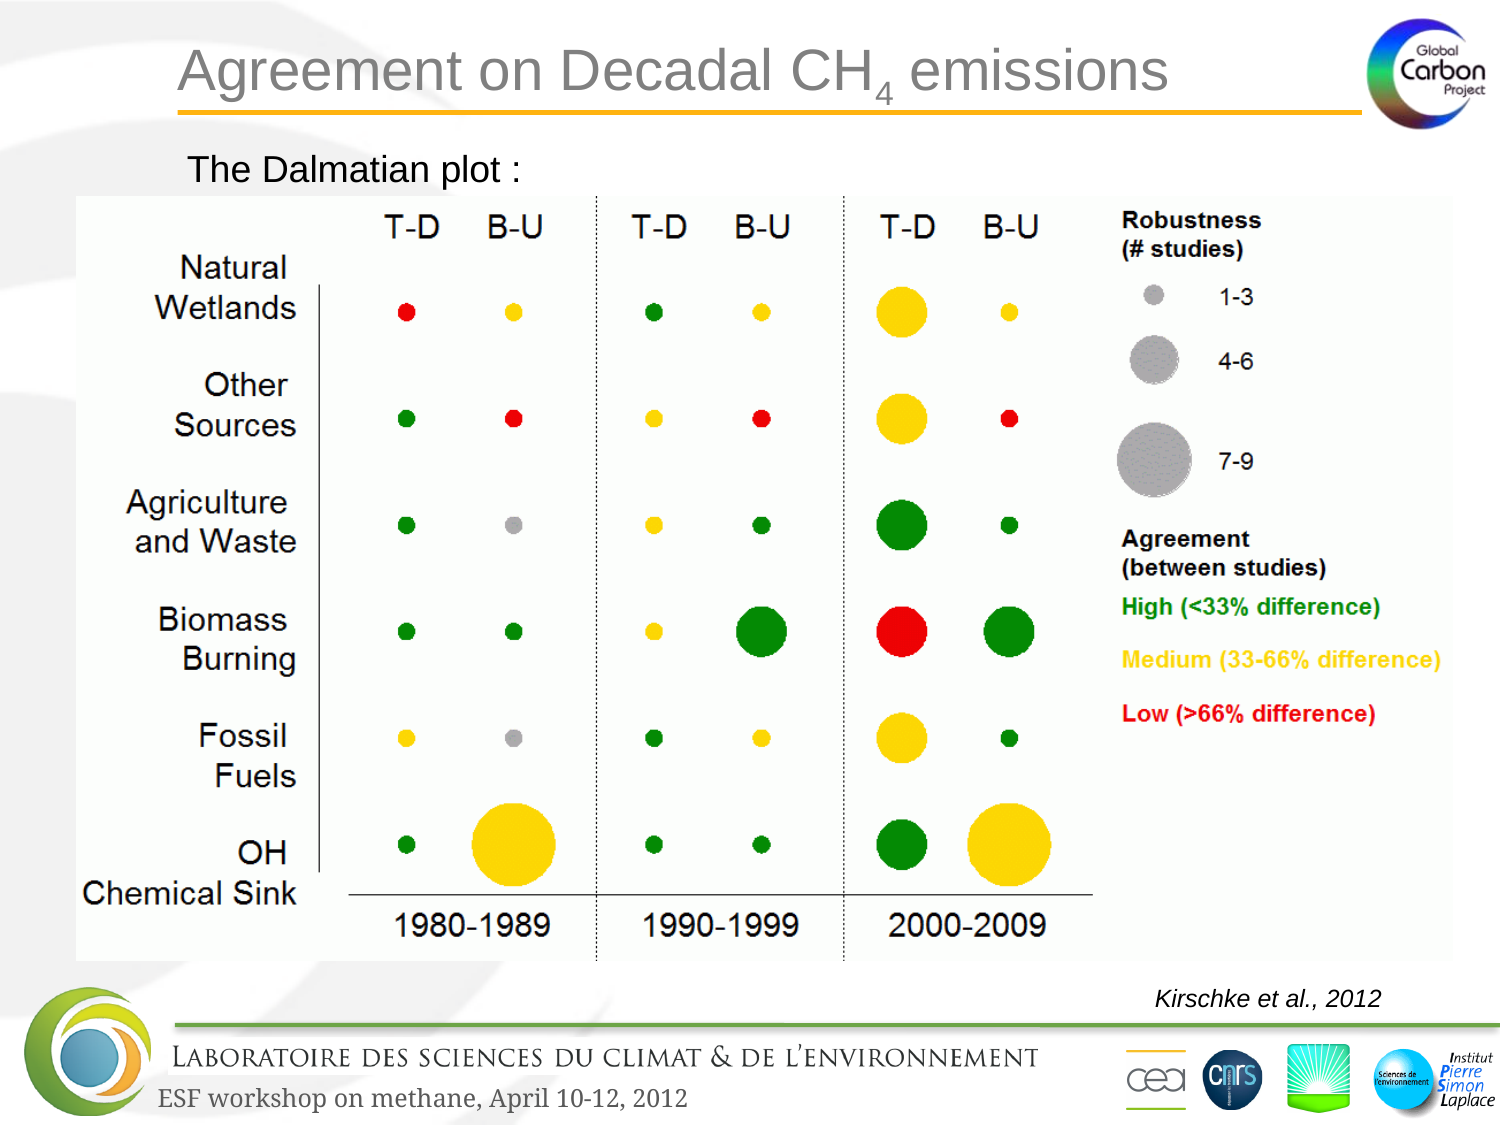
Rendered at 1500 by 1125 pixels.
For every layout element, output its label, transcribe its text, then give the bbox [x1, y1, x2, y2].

title Agreement on Decadal CH4 emissions [162, 24, 1403, 85]
picture [0, 0, 1500, 1125]
text_box Kirschke et al., 2012 [1140, 975, 1398, 1020]
text_box The Dalmatian plot : [172, 137, 548, 194]
